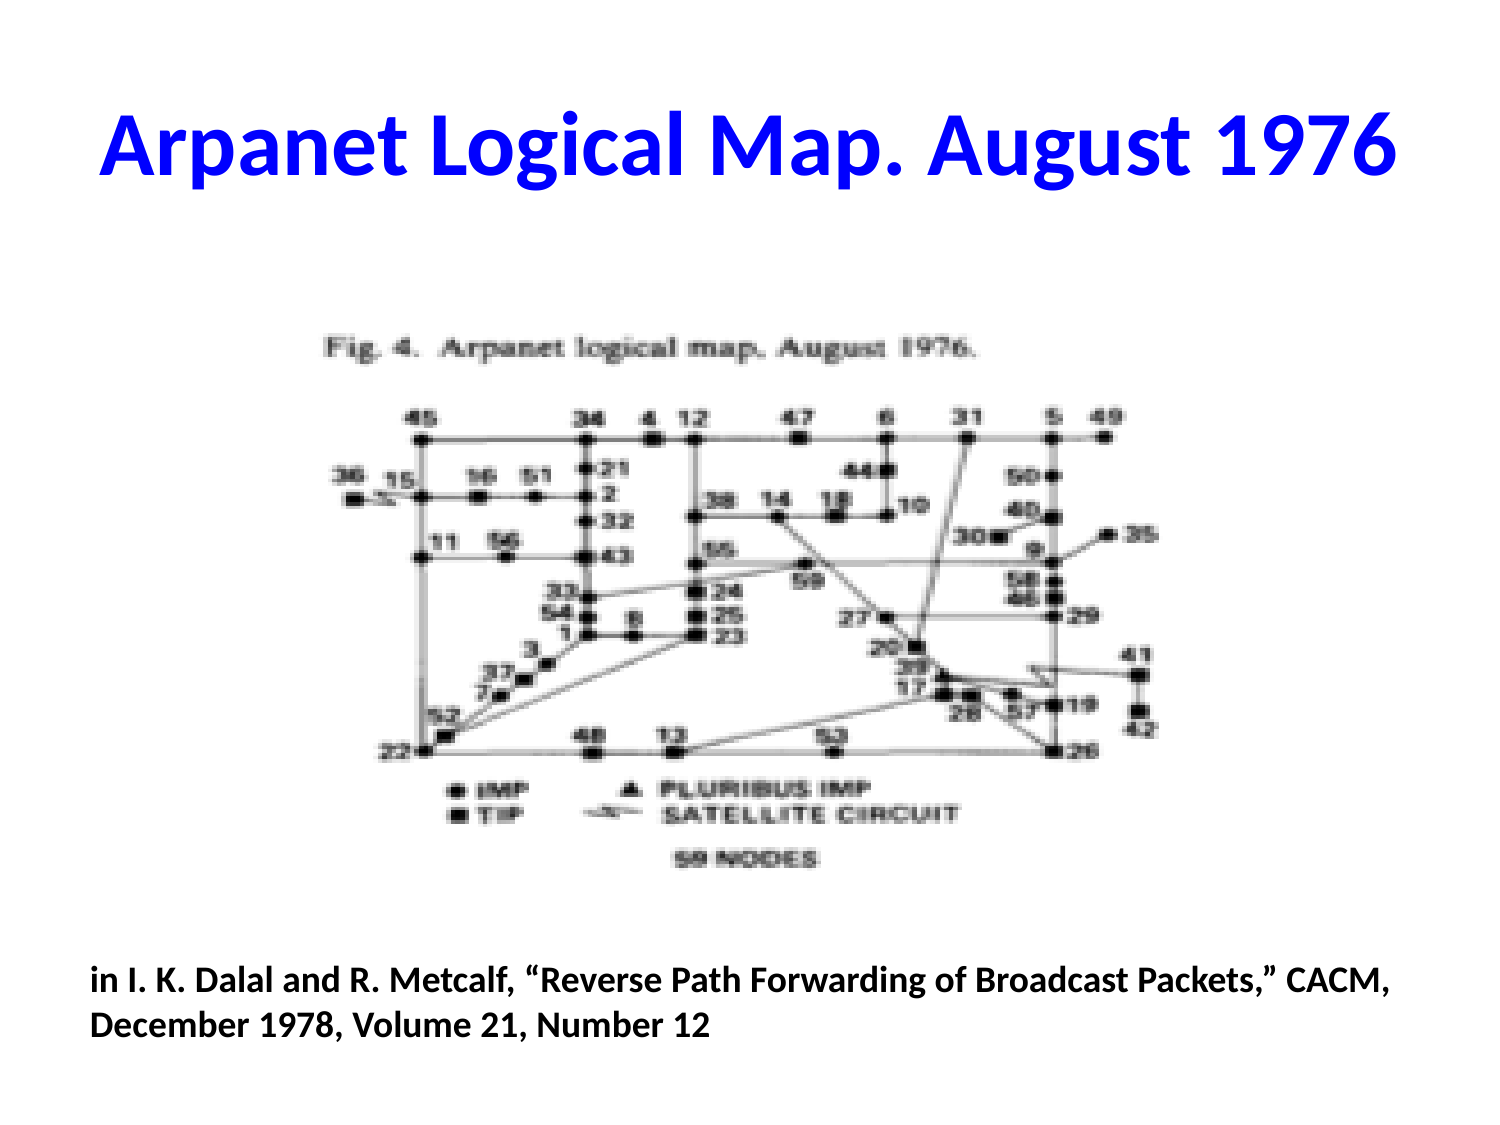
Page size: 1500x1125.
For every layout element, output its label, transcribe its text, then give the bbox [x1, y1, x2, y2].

title Arpanet Logical Map. August 1976 [75, 45, 1425, 233]
picture [287, 300, 1279, 902]
text_box in I. K. Dalal and R. Metcalf, “Reverse Path Forwarding of Broadcast Packets,” CACM, December 1978, Volume 21, Number 12 [75, 947, 1455, 1053]
